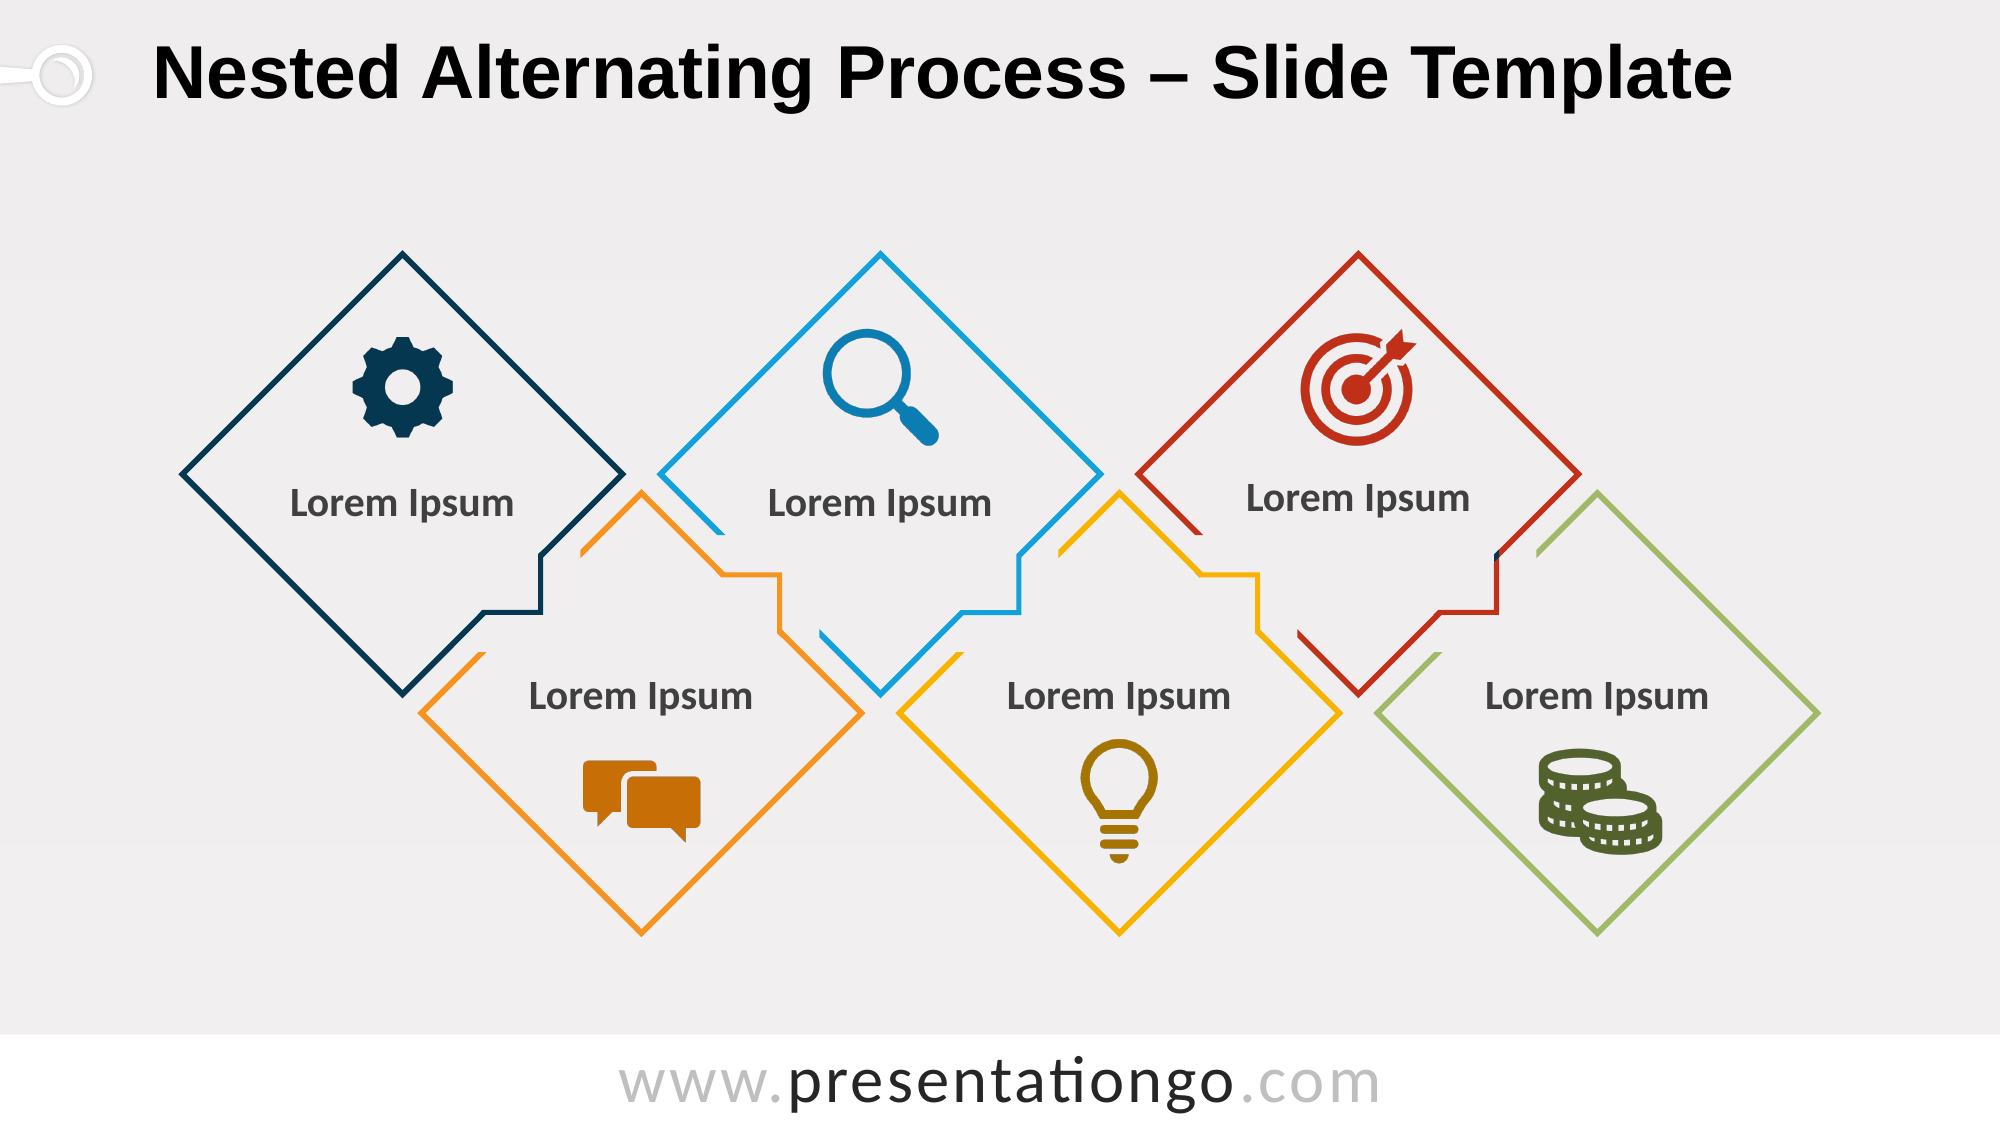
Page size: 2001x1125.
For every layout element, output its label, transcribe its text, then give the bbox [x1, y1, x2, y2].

text_box [818, 319, 1107, 700]
text_box Lorem Ipsum [991, 660, 1248, 726]
text_box [1535, 487, 1823, 869]
text_box [893, 651, 1048, 868]
text_box [654, 320, 809, 537]
text_box [1493, 546, 1500, 561]
text_box [813, 248, 948, 316]
picture [332, 316, 473, 458]
text_box [579, 487, 868, 869]
picture [1288, 316, 1429, 458]
text_box [1291, 248, 1426, 316]
picture [809, 316, 951, 458]
text_box [1530, 872, 1665, 939]
text_box Lorem Ipsum [274, 467, 531, 533]
text_box Lorem Ipsum [752, 467, 1009, 533]
text_box [574, 872, 709, 939]
text_box [1052, 872, 1187, 939]
picture [1527, 731, 1668, 872]
text_box [176, 319, 629, 700]
text_box Lorem Ipsum [1469, 660, 1726, 726]
text_box [1296, 319, 1584, 700]
text_box [415, 651, 571, 869]
text_box Lorem Ipsum [1230, 457, 1487, 533]
text_box [335, 248, 470, 316]
text_box [1132, 319, 1288, 537]
picture [1048, 730, 1190, 872]
text_box [1057, 487, 1346, 869]
text_box [1371, 651, 1527, 869]
picture [571, 731, 712, 872]
title Nested Alternating Process – Slide Template [137, 26, 2000, 148]
text_box Lorem Ipsum [513, 660, 770, 726]
